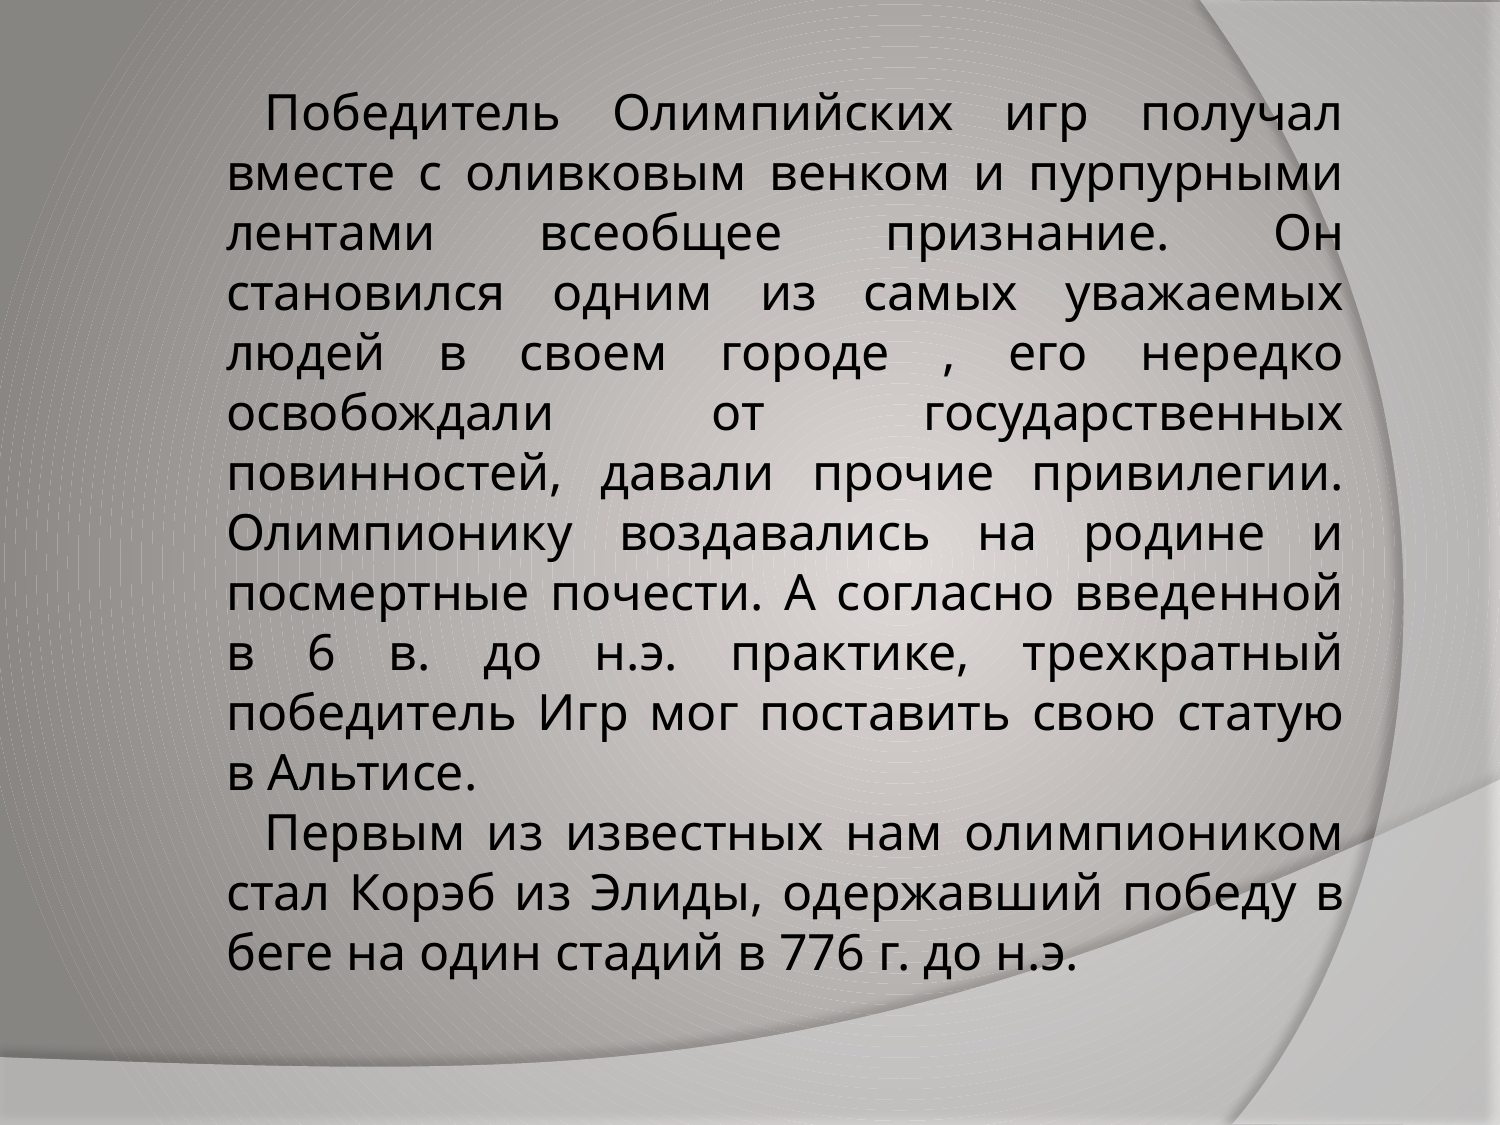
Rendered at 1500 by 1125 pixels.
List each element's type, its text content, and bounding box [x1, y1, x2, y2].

text_box Победитель Олимпийских игр получал вместе с оливковым венком и пурпурными лентами всеобщее признание. Он становился одним из самых уважаемых людей в своем городе , его нередко освобождали от государственных повинностей, давали прочие привилегии. Олимпионику воздавались на родине и посмертные почести. А согласно введенной в 6 в. до н.э. практике, трехкратный победитель Игр мог поставить свою статую в Альтисе. Первым из известных нам олимпиоником стал Корэб из Элиды, одержавший победу в беге на один стадий в 776 г. до н.э. [210, 72, 1360, 988]
